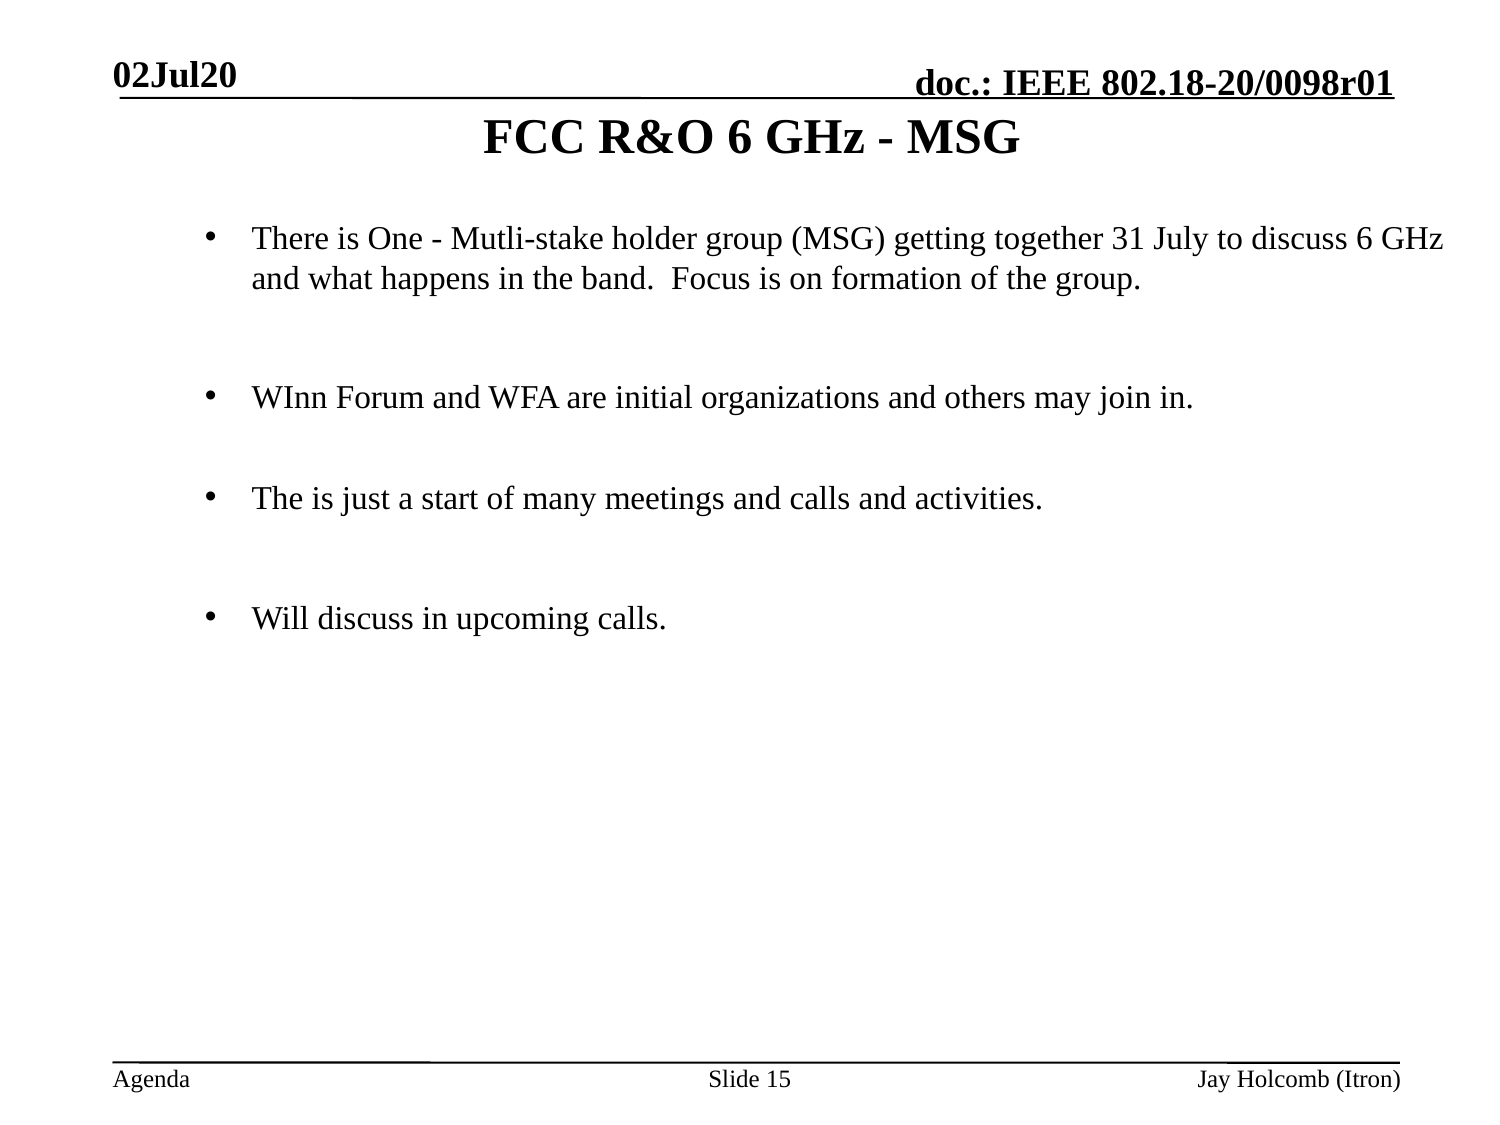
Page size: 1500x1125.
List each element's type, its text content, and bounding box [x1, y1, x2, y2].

slide_number Slide 15 [699, 1061, 800, 1123]
list There is One - Mutli-stake holder group (MSG) getting together 31 July to discuss 6 GHz and what happens in the band. Focus is on formation of the group. WInn Forum and WFA are initial organizations and others may join in. The is just a start of many meetings and calls and activities. Will discuss in upcoming calls. [114, 157, 1500, 1063]
footer Jay Holcomb (Itron) [878, 1061, 1402, 1093]
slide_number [112, 49, 488, 95]
title FCC R&O 6 GHz - MSG [114, 103, 1390, 157]
